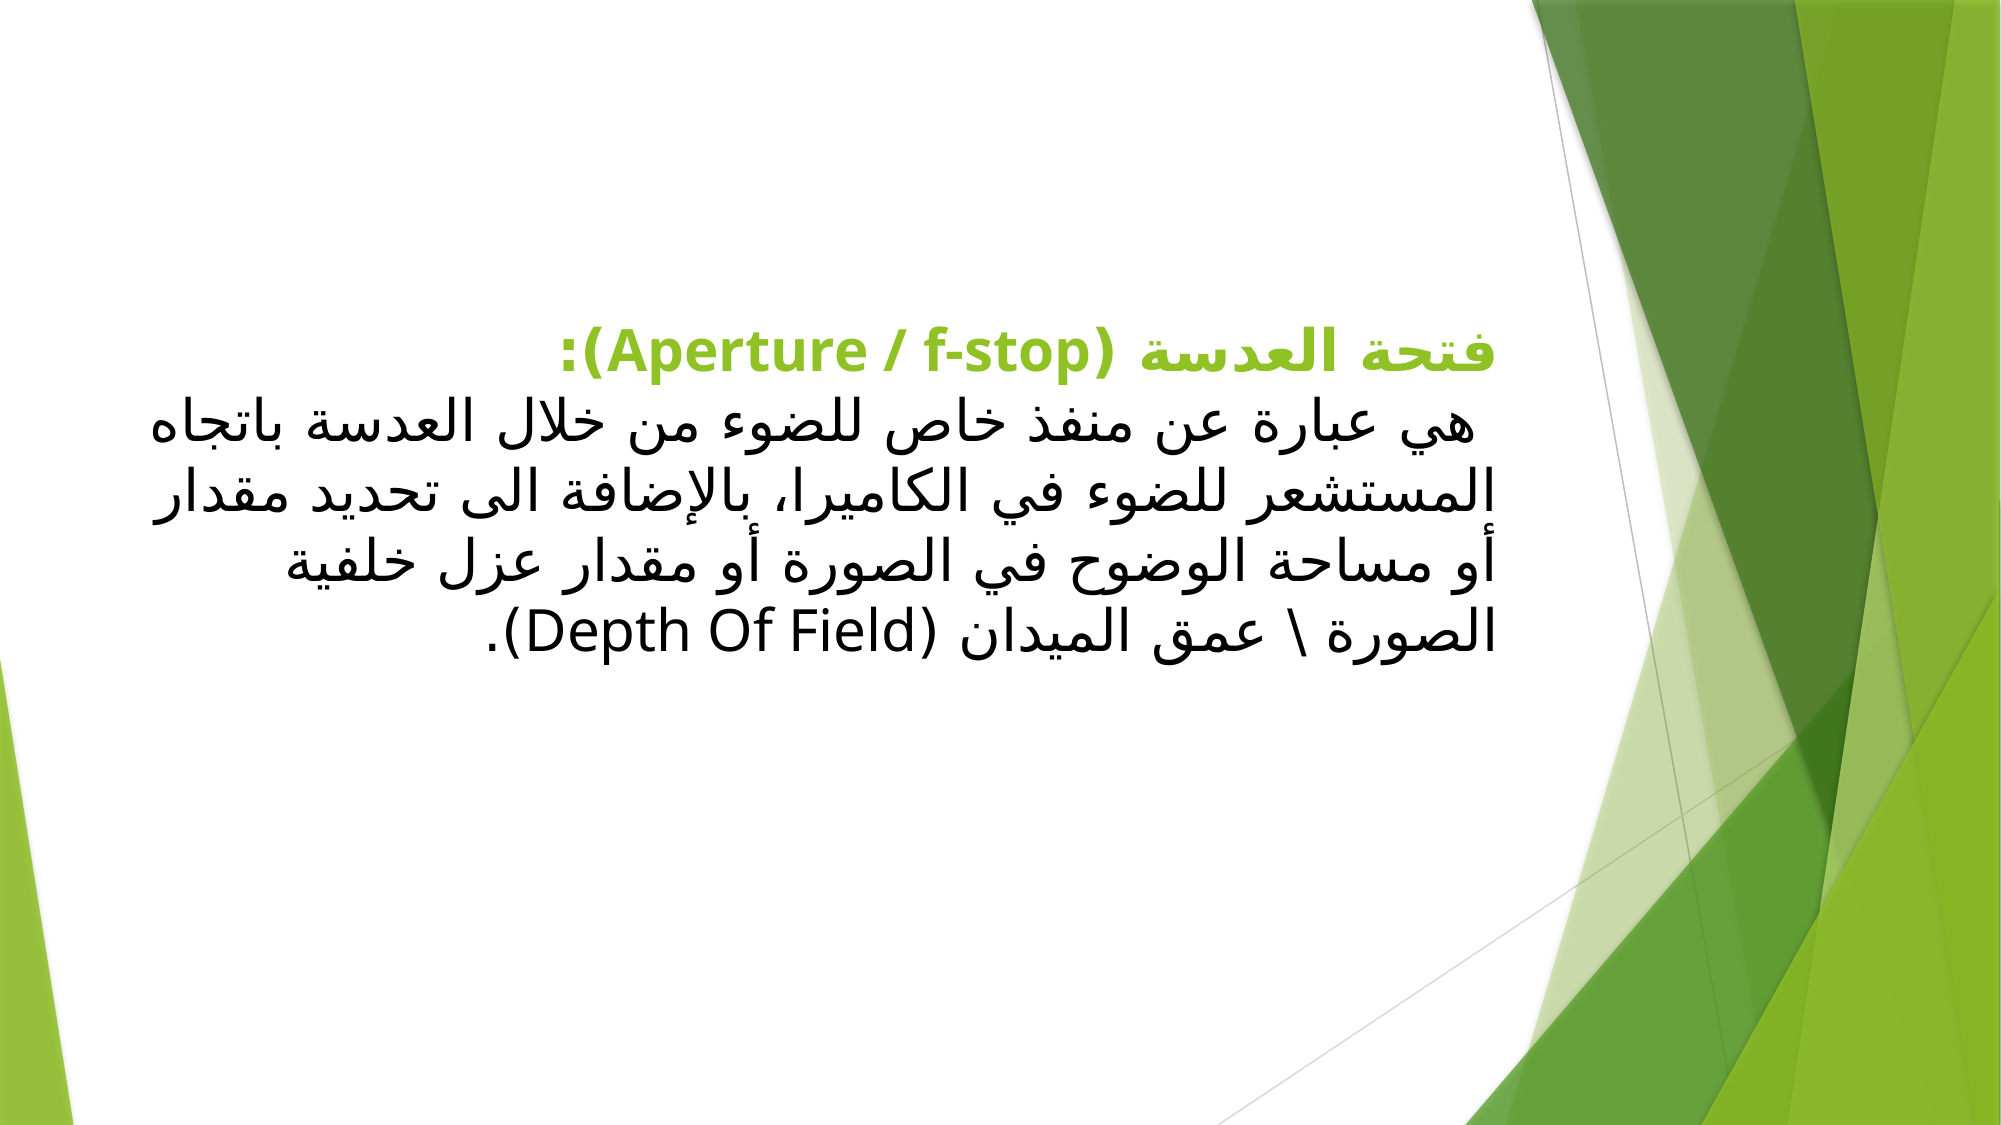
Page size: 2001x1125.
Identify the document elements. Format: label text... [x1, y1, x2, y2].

title فتحة العدسة (Aperture / f-stop): هي عبارة عن منفذ خاص للضوء من خلال العدسة باتجاه المستشعر للضوء في الكاميرا، بالإضافة الى تحديد مقدار أو مساحة الوضوح في الصورة أو مقدار عزل خلفية الصورة \ عمق الميدان (Depth Of Field). [88, 305, 1514, 638]
